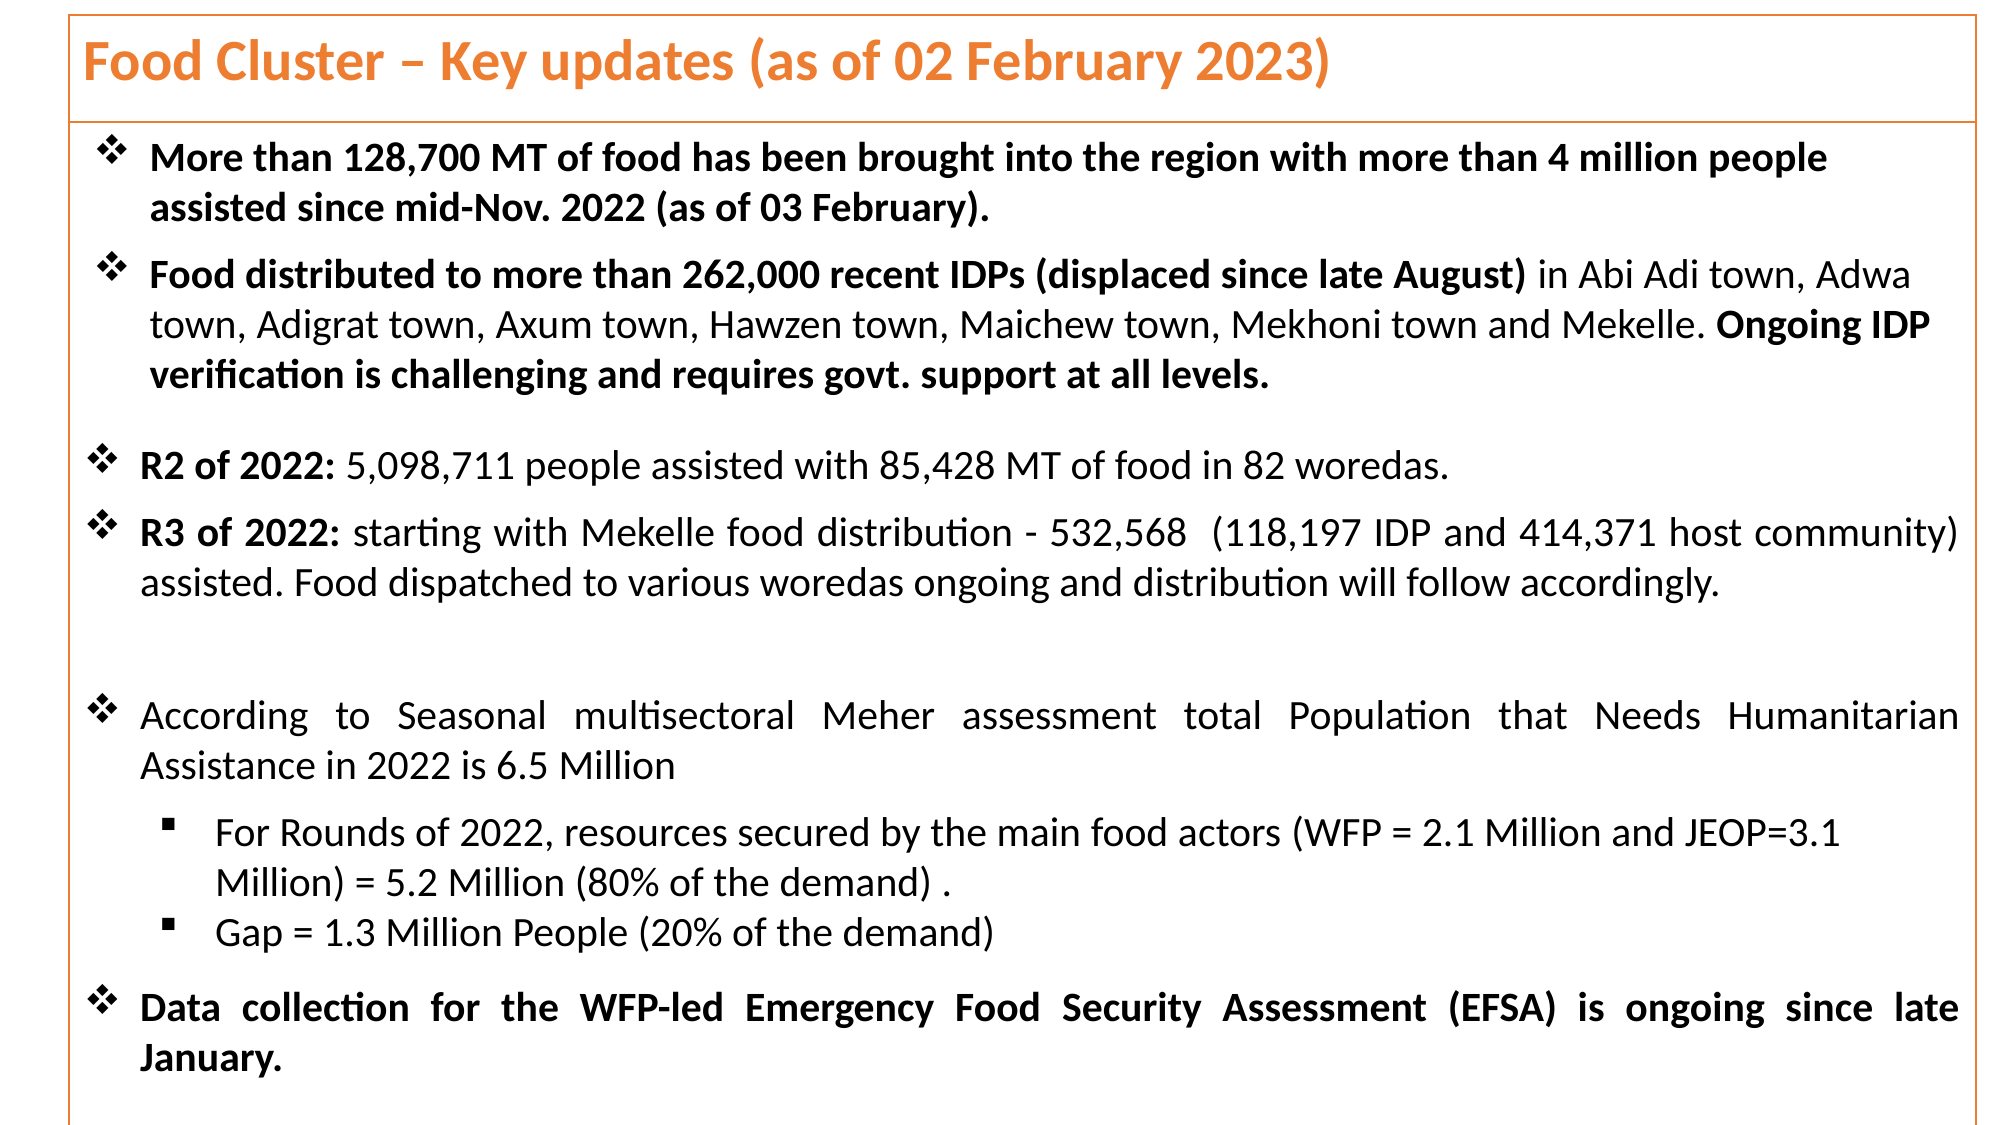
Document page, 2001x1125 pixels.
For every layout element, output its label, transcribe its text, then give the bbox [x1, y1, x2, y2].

text_box Food Cluster – Key updates (as of 02 February 2023) [68, 14, 1976, 122]
text_box More than 128,700 MT of food has been brought into the region with more than 4 million people assisted since mid-Nov. 2022 (as of 03 February). Food distributed to more than 262,000 recent IDPs (displaced since late August) in Abi Adi town, Adwa town, Adigrat town, Axum town, Hawzen town, Maichew town, Mekhoni town and Mekelle. Ongoing IDP verification is challenging and requires govt. support at all levels. R2 of 2022: 5,098,711 people assisted with 85,428 MT of food in 82 woredas. R3 of 2022: starting with Mekelle food distribution - 532,568 (118,197 IDP and 414,371 host community) assisted. Food dispatched to various woredas ongoing and distribution will follow accordingly. According to Seasonal multisectoral Meher assessment total Population that Needs Humanitarian Assistance in 2022 is 6.5 Million For Rounds of 2022, resources secured by the main food actors (WFP = 2.1 Million and JEOP=3.1 Million) = 5.2 Million (80% of the demand) . Gap = 1.3 Million People (20% of the demand) Data collection for the WFP-led Emergency Food Security Assessment (EFSA) is ongoing since late January. [68, 122, 1976, 1125]
